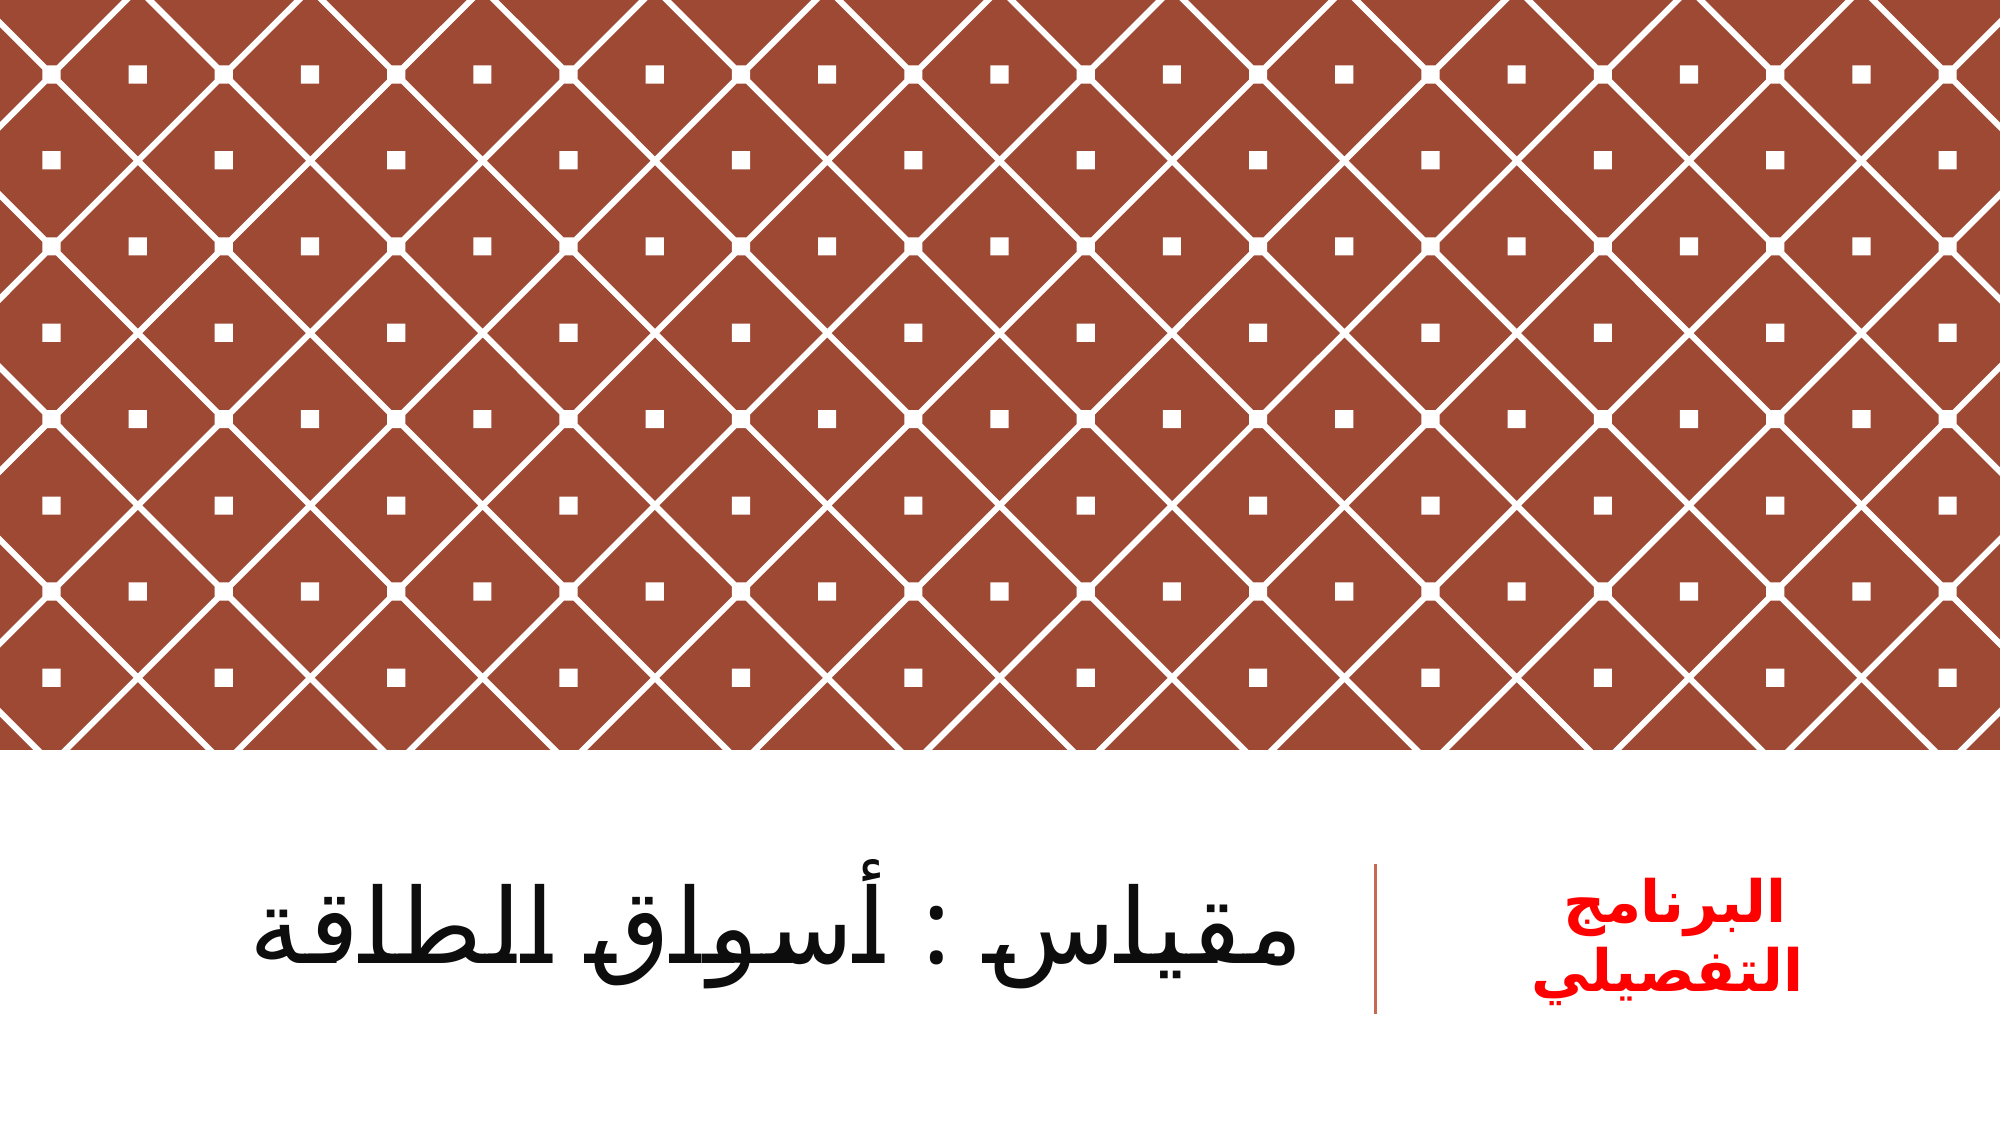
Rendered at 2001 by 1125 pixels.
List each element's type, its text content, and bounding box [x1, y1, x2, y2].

title مقياس : أسواق الطاقة [75, 813, 1350, 1054]
subtitle البرنامج التفصيلي [1412, 813, 1938, 1054]
